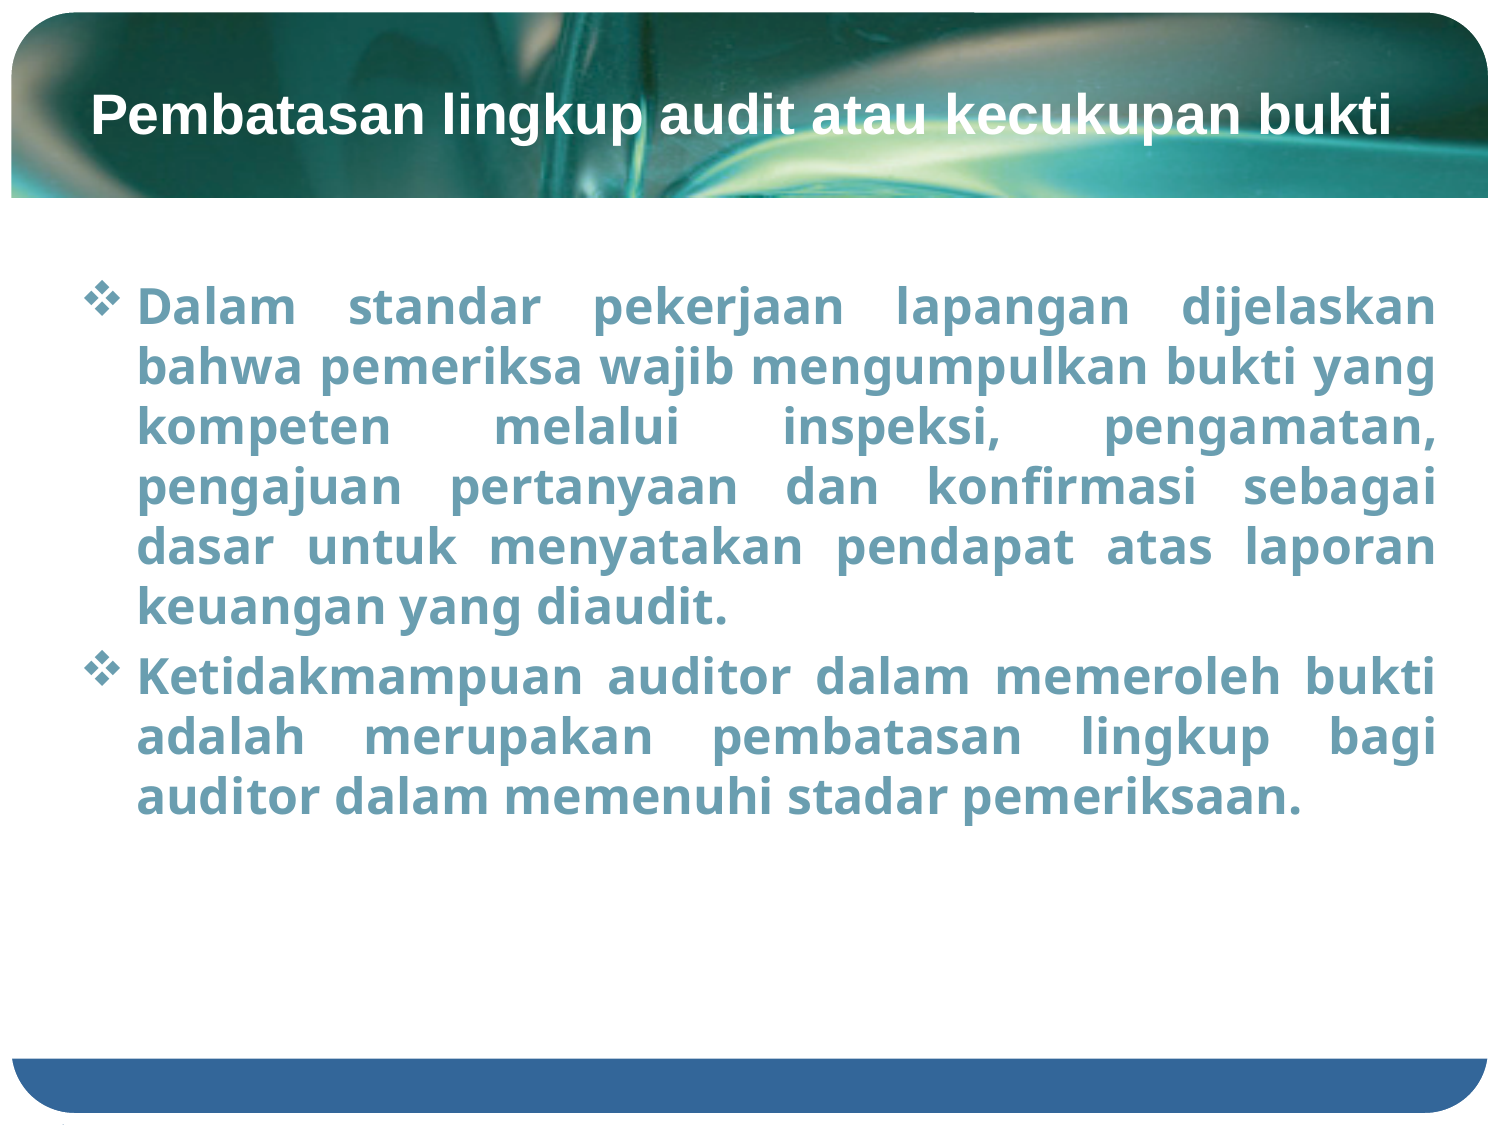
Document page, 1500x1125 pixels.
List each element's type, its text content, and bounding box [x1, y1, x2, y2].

title Pembatasan lingkup audit atau kecukupan bukti [75, 37, 1413, 186]
picture [12, 13, 1488, 198]
list Dalam standar pekerjaan lapangan dijelaskan bahwa pemeriksa wajib mengumpulkan bukti yang kompeten melalui inspeksi, pengamatan, pengajuan pertanyaan dan konfirmasi sebagai dasar untuk menyatakan pendapat atas laporan keuangan yang diaudit. Ketidakmampuan auditor dalam memeroleh bukti adalah merupakan pembatasan lingkup bagi auditor dalam memenuhi stadar pemeriksaan. [64, 267, 1453, 994]
